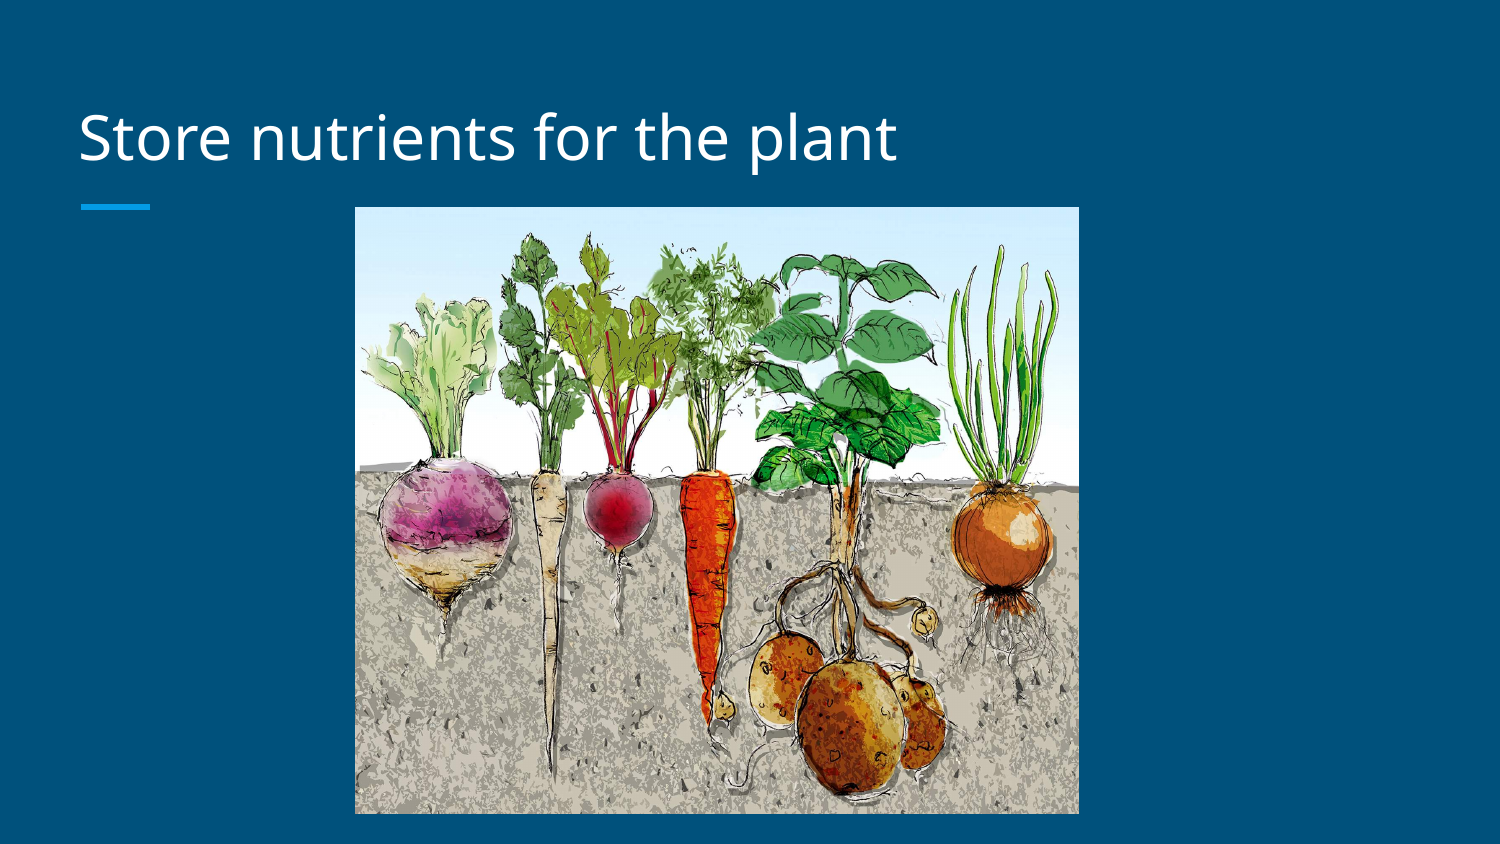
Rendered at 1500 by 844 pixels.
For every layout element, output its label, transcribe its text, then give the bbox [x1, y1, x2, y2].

picture [356, 208, 1078, 813]
title Store nutrients for the plant [63, 75, 1437, 188]
